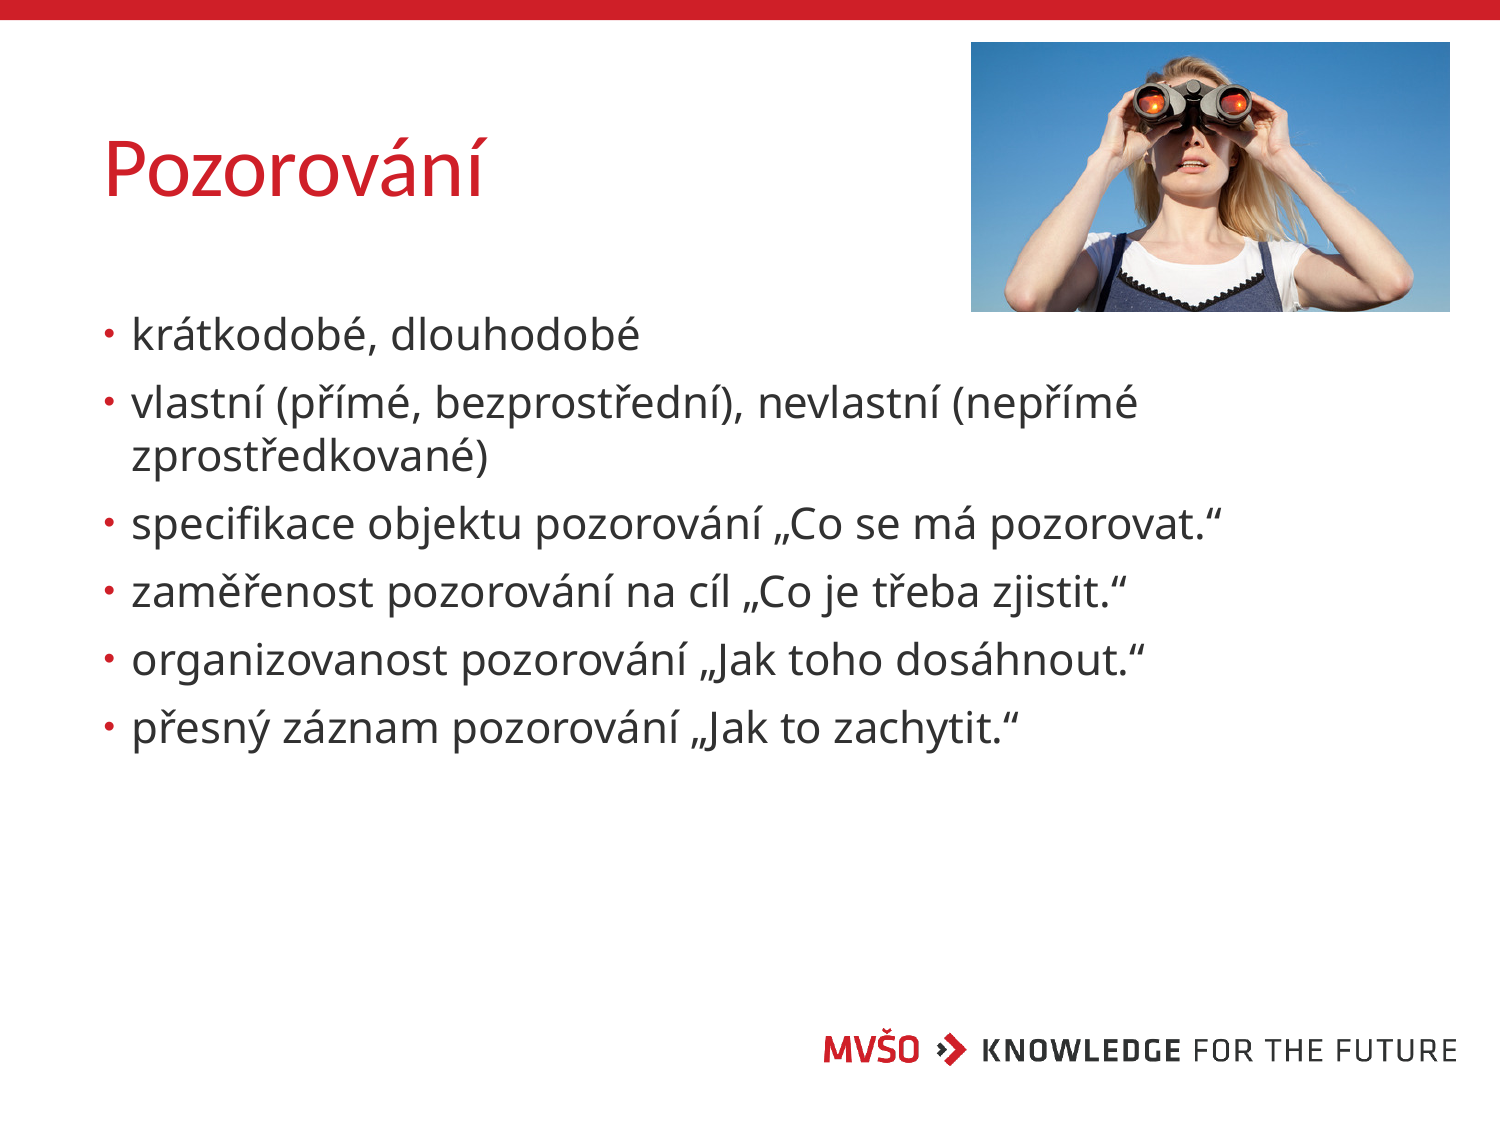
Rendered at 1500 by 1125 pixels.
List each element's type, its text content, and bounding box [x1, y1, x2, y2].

picture [824, 1028, 1456, 1066]
title Pozorování [88, 59, 971, 278]
picture [971, 42, 1450, 312]
list krátkodobé, dlouhodobé vlastní (přímé, bezprostřední), nevlastní (nepřímé zprostředkované) specifikace objektu pozorování „Co se má pozorovat.“ zaměřenost pozorování na cíl „Co je třeba zjistit.“ organizovanost pozorování „Jak toho dosáhnout.“ přesný záznam pozorování „Jak to zachytit.“ [88, 299, 1412, 969]
